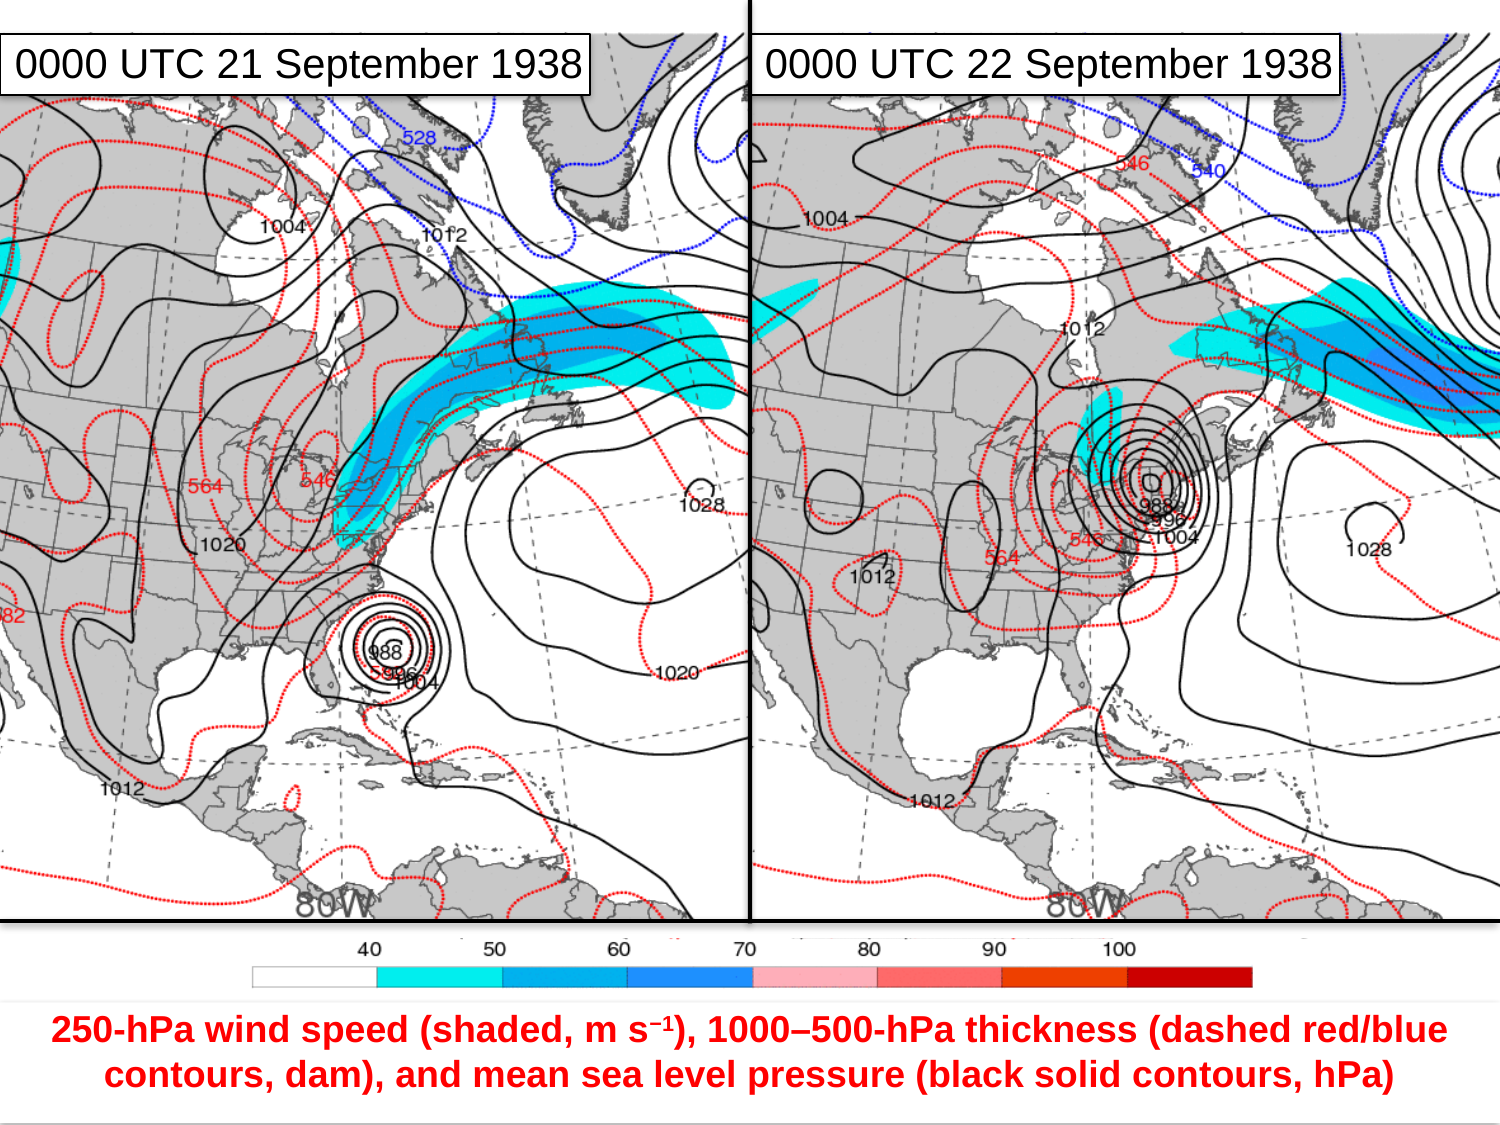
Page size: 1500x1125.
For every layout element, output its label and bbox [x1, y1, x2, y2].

text_box [0, 0, 1500, 1124]
